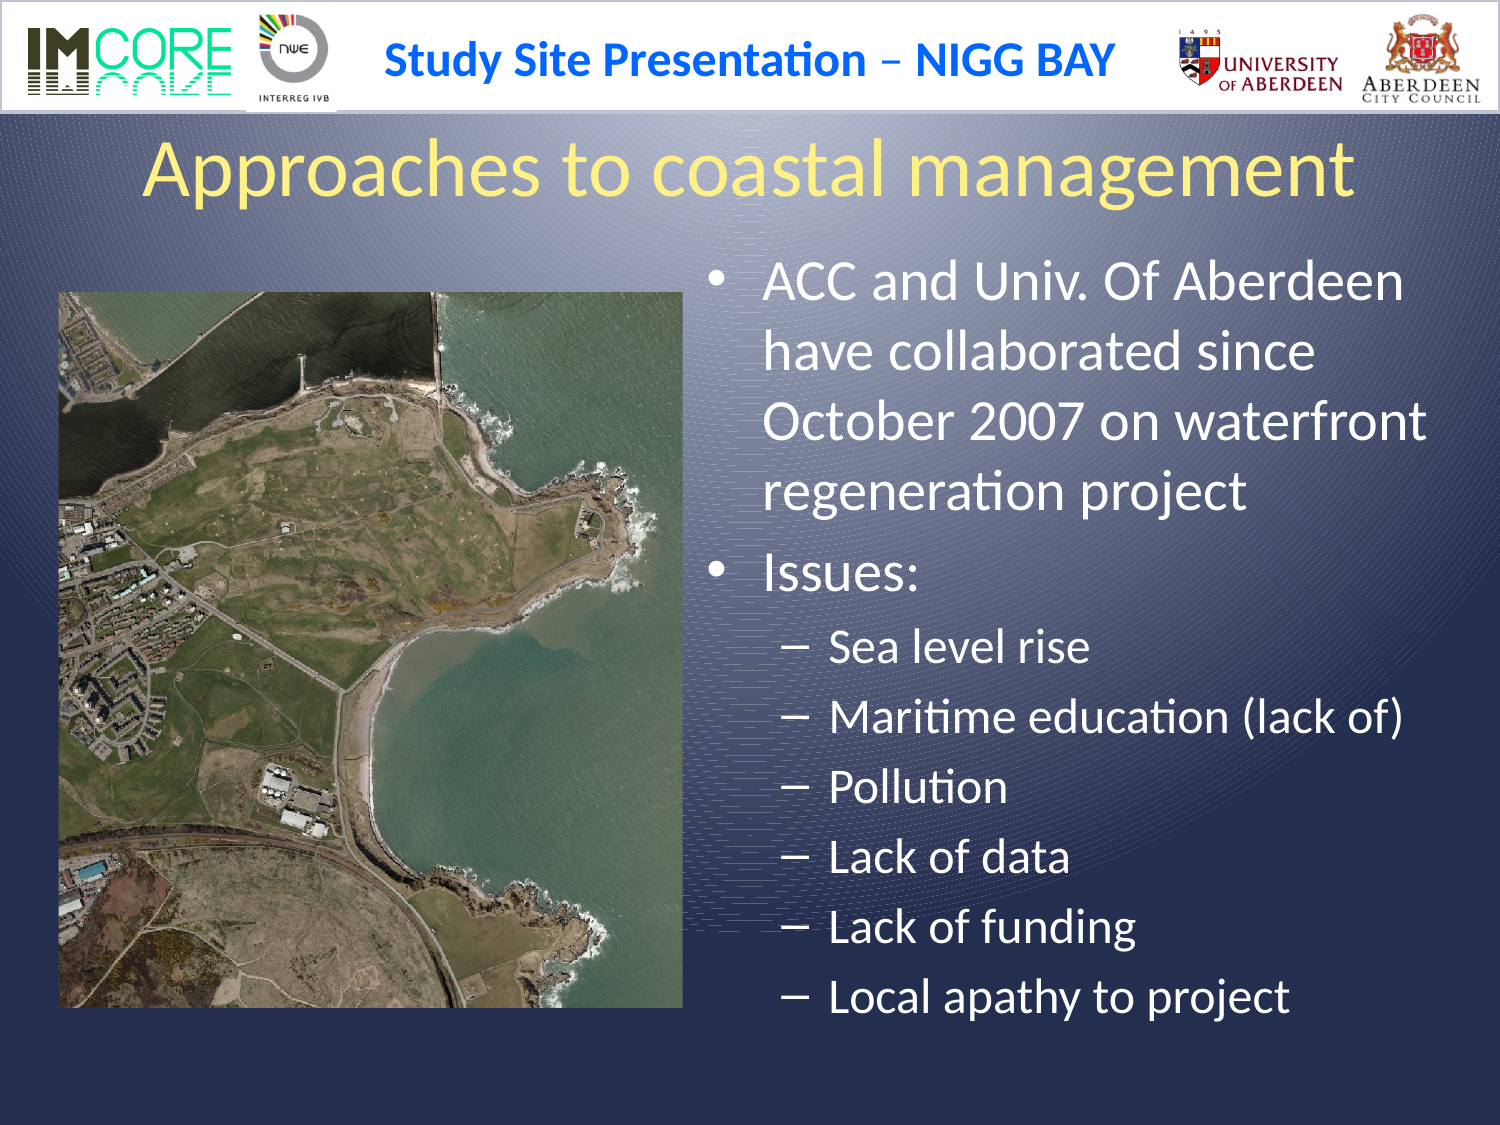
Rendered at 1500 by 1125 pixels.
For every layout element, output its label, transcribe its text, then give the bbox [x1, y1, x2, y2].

title Approaches to coastal management [74, 93, 1426, 233]
picture [1359, 11, 1484, 106]
picture [1171, 23, 1348, 99]
list ACC and Univ. Of Aberdeen have collaborated since October 2007 on waterfront regeneration project Issues: Sea level rise Maritime education (lack of) Pollution Lack of data Lack of funding Local apathy to project [691, 234, 1500, 1091]
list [58, 292, 683, 1009]
text_box Study Site Presentation – NIGG BAY [0, 0, 1500, 114]
picture [23, 23, 235, 102]
picture [245, 5, 337, 112]
